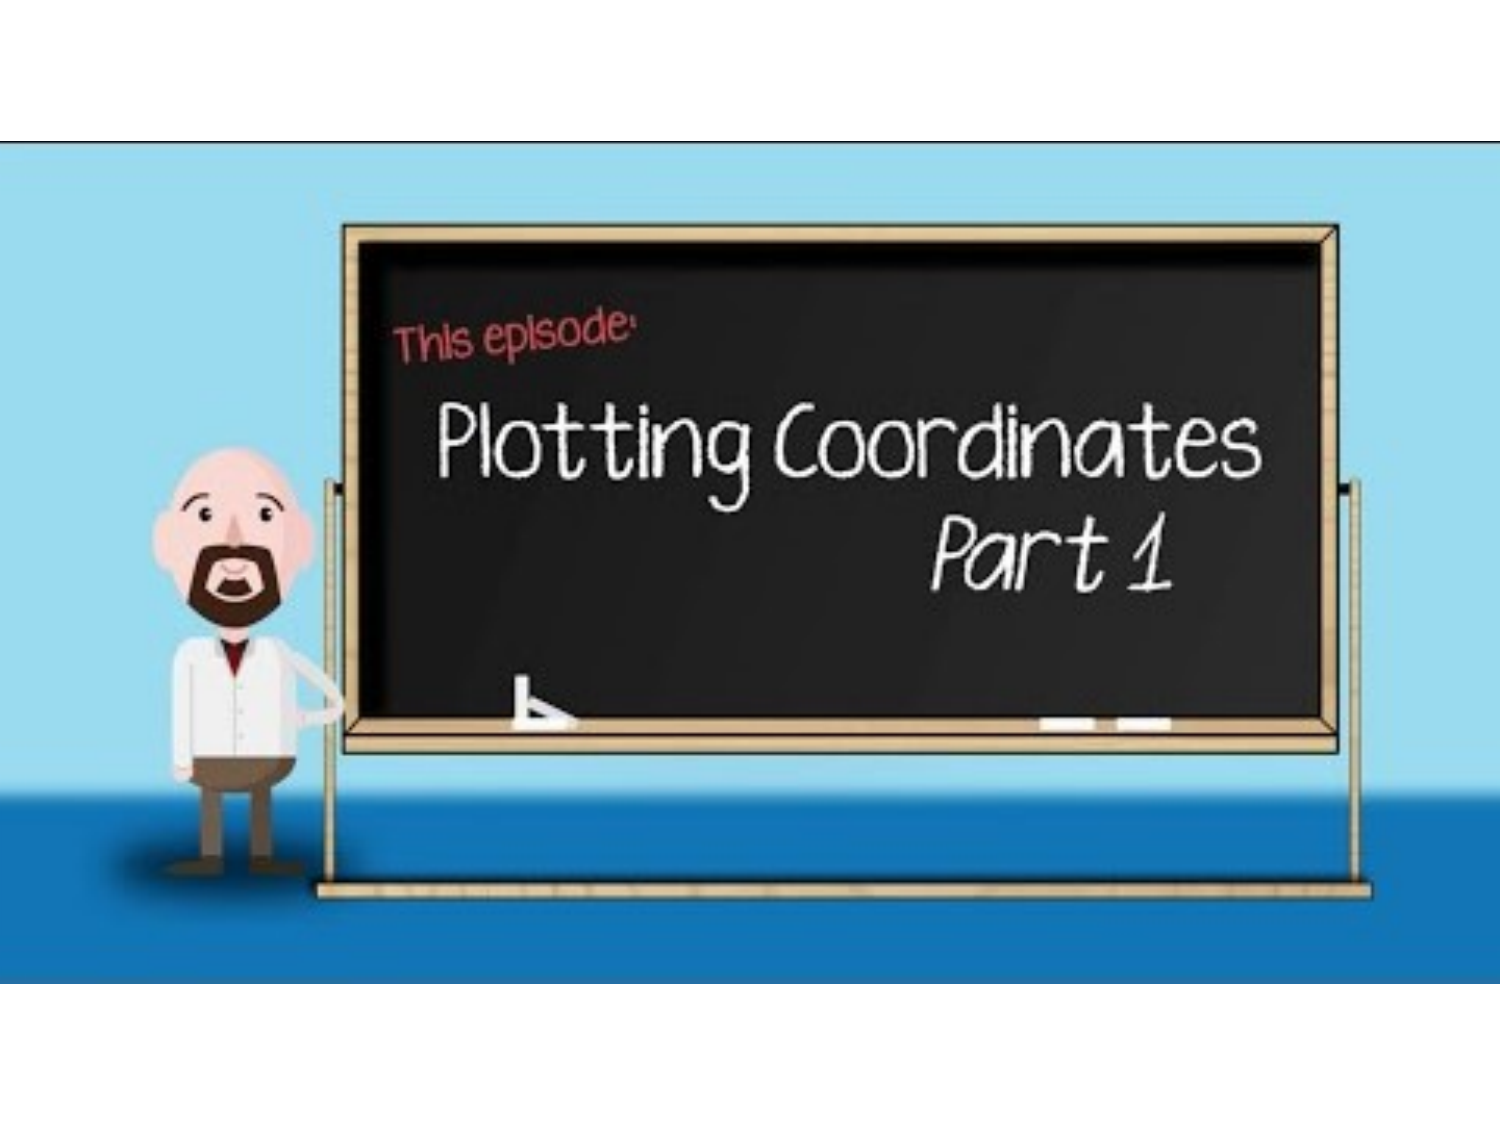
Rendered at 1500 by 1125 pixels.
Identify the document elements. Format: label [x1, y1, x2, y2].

text_box [0, 140, 1500, 985]
